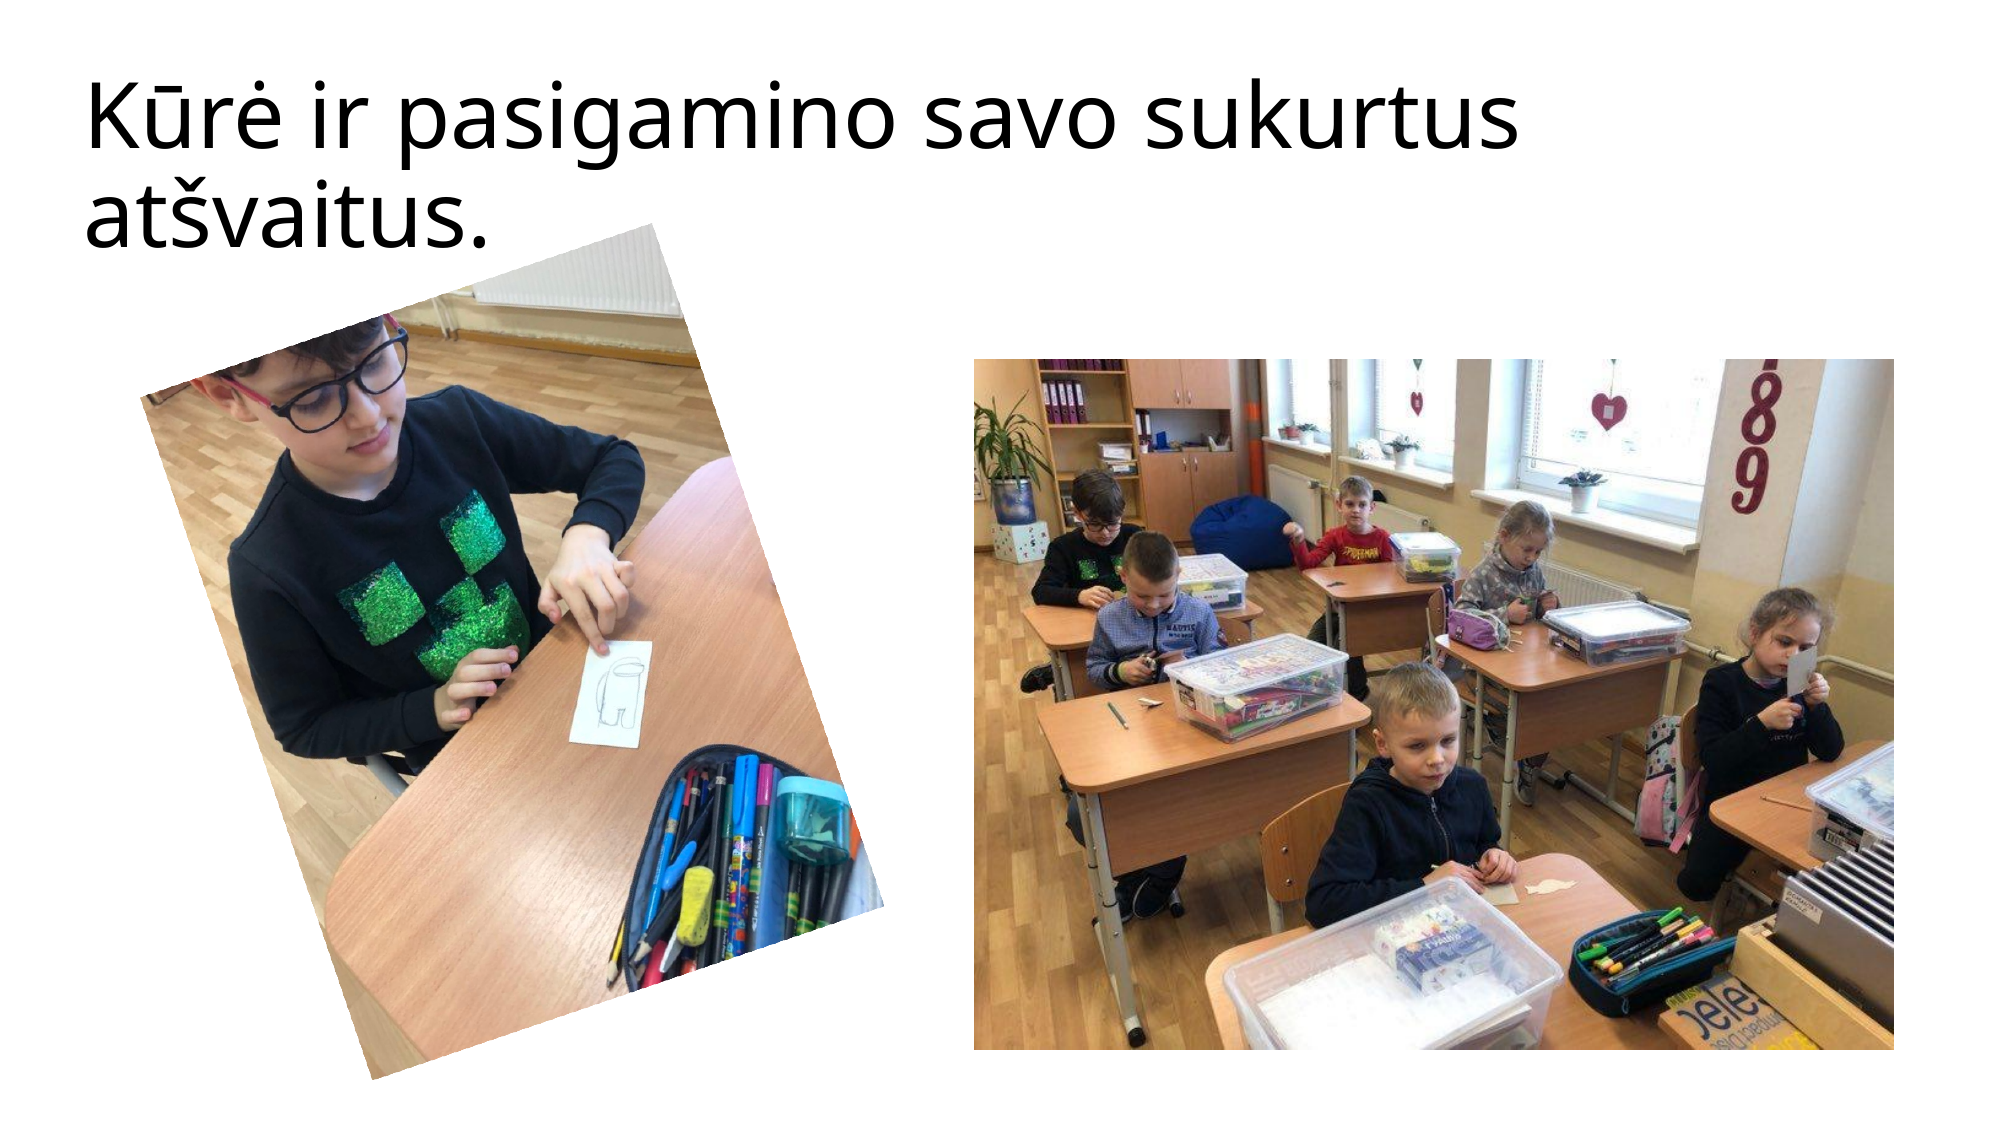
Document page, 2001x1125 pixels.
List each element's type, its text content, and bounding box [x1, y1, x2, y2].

picture [141, 224, 884, 1079]
picture [973, 359, 1894, 1050]
title Kūrė ir pasigamino savo sukurtus atšvaitus. [69, 59, 1954, 278]
